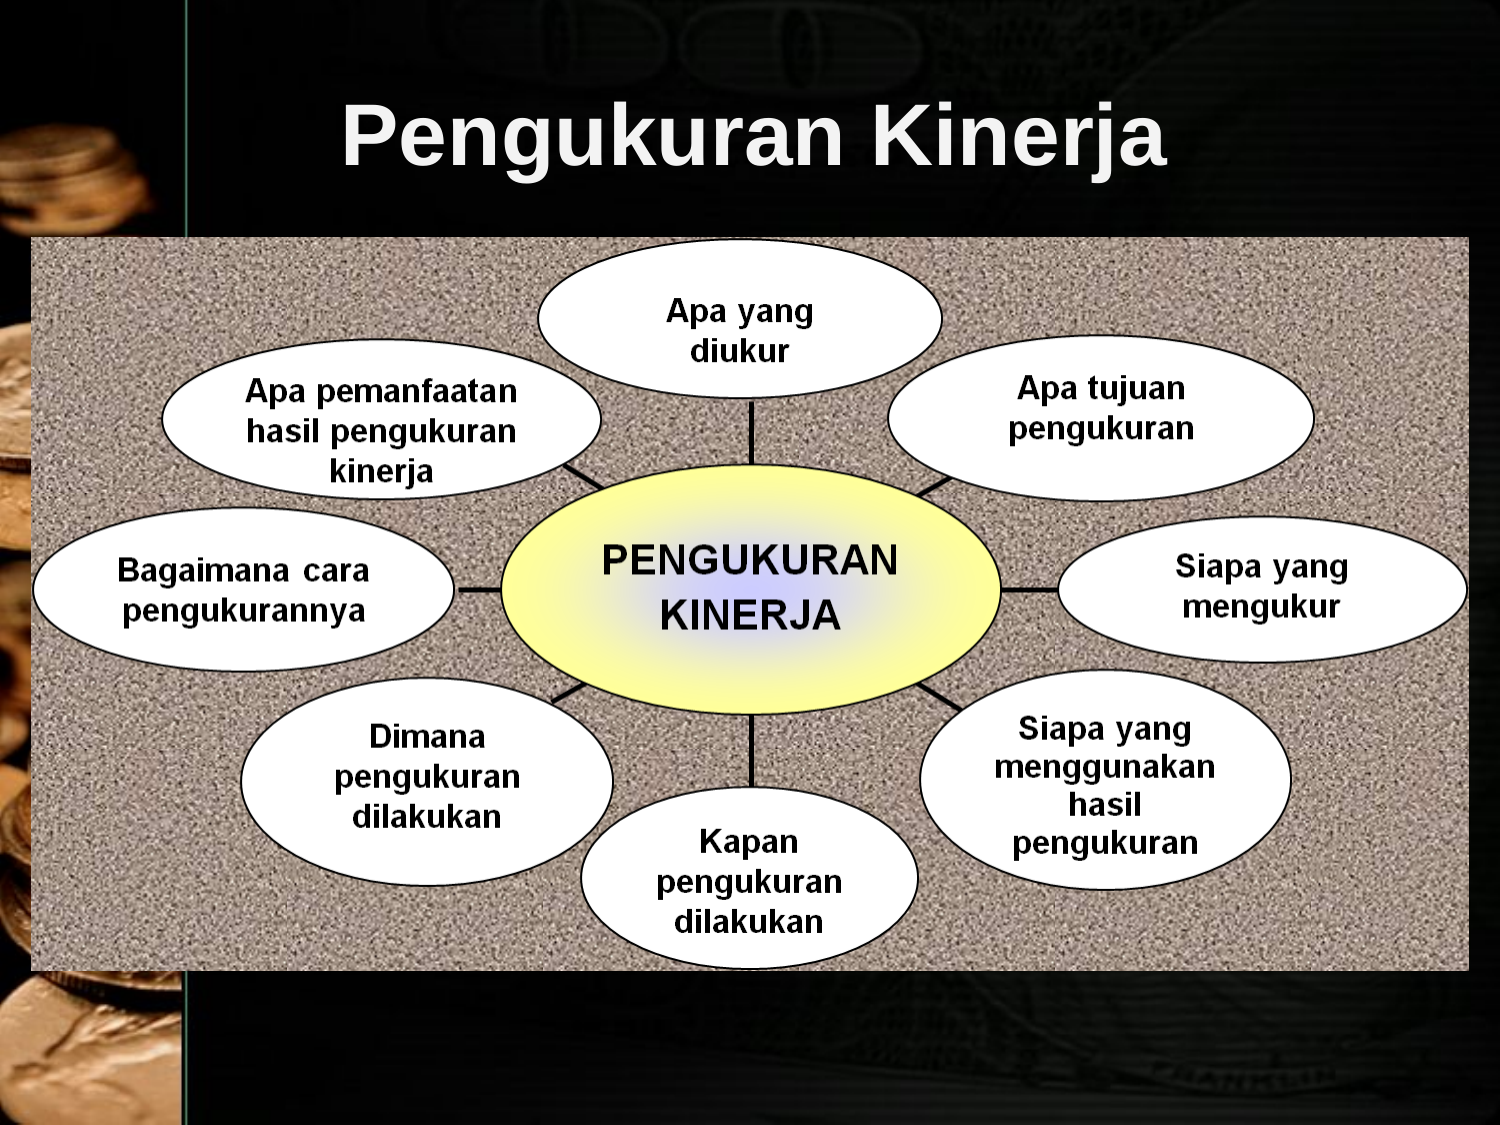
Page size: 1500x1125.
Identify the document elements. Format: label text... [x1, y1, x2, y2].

picture [0, 0, 1500, 1125]
text_box Pengukuran Kinerja [74, 70, 1425, 230]
